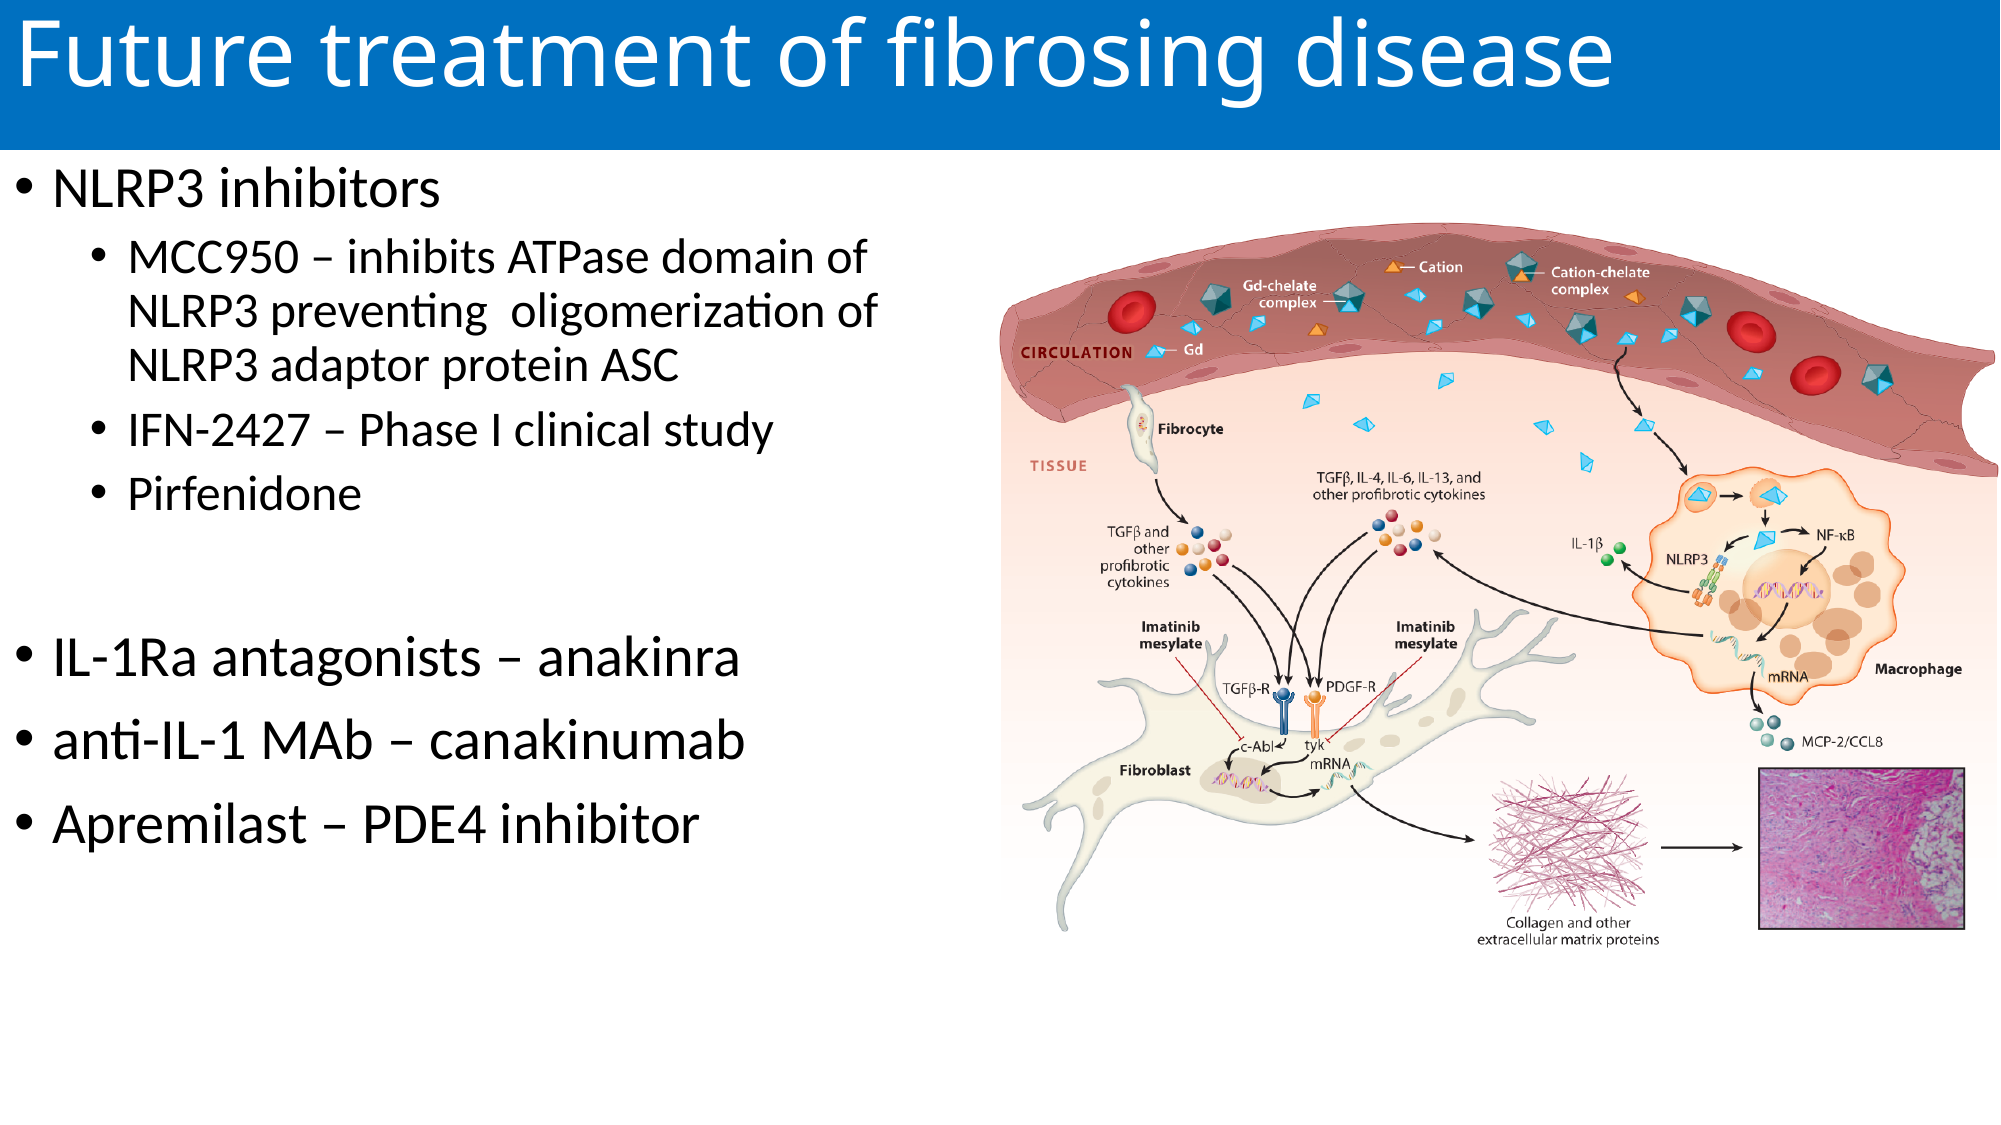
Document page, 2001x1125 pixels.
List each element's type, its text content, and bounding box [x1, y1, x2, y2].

picture [996, 211, 2000, 959]
title Future treatment of fibrosing disease [0, 0, 2000, 150]
list NLRP3 inhibitors MCC950 – inhibits ATPase domain of NLRP3 preventing oligomerization of NLRP3 adaptor protein ASC IFN-2427 – Phase I clinical study Pirfenidone IL-1Ra antagonists – anakinra anti-IL-1 MAb – canakinumab Apremilast – PDE4 inhibitor [0, 149, 1000, 1065]
